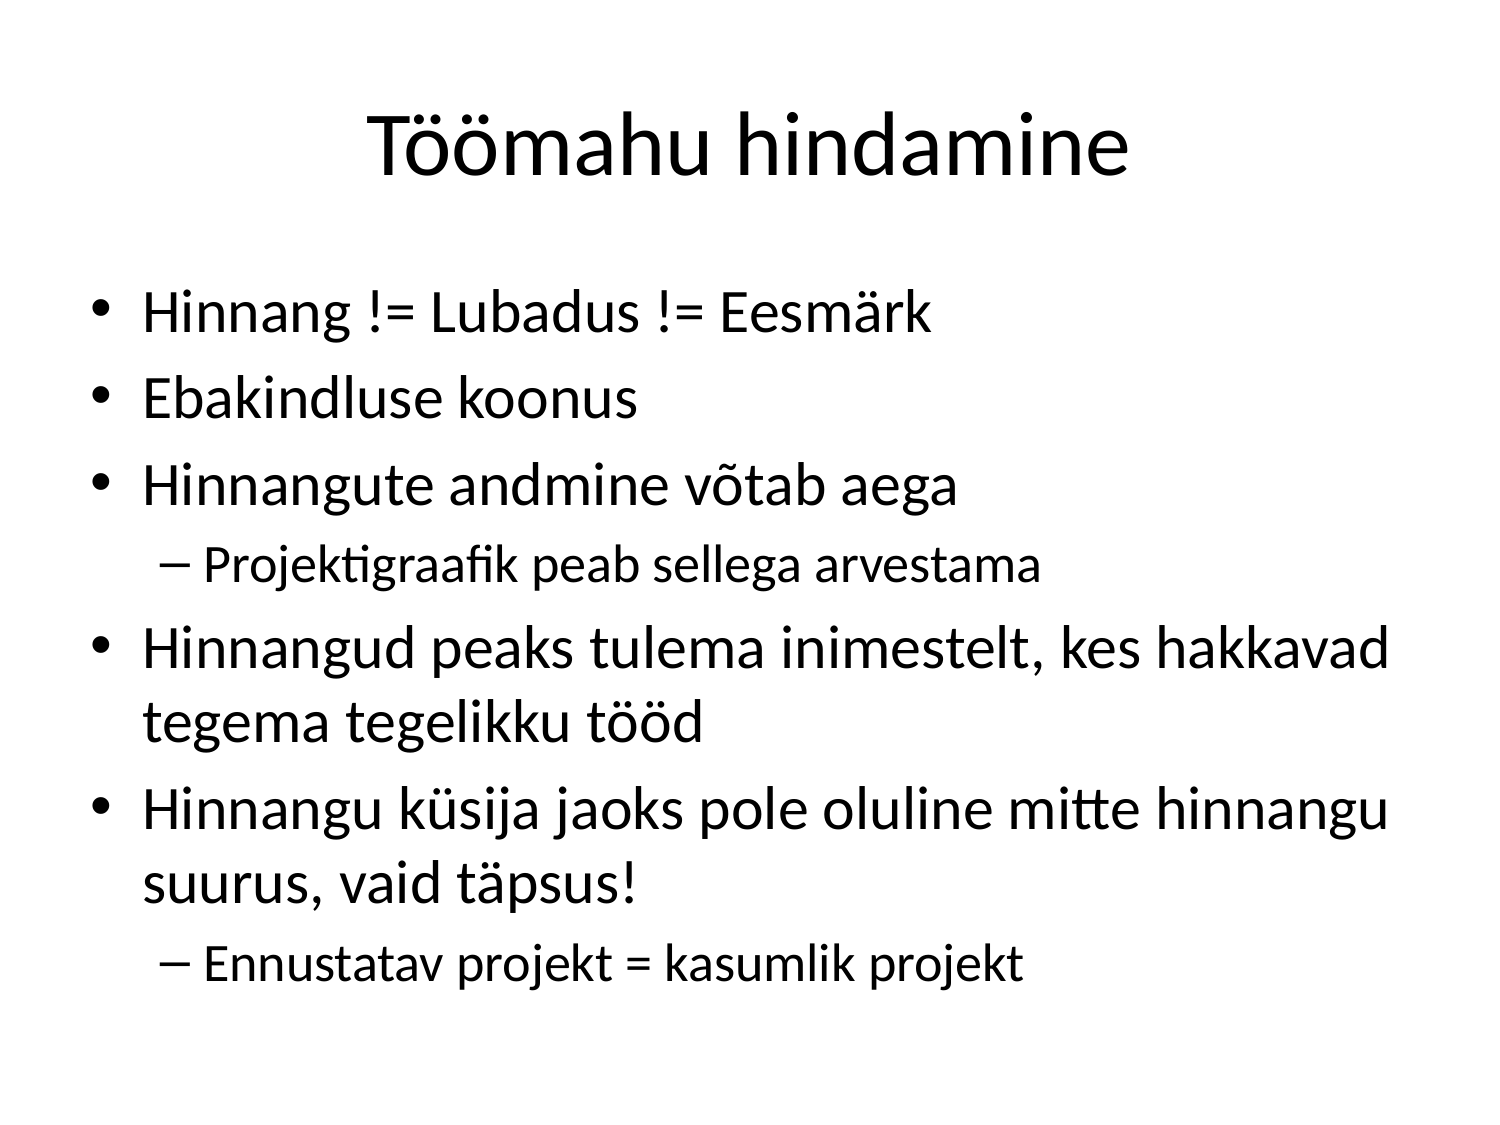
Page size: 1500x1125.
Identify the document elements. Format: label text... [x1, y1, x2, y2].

title Töömahu hindamine [75, 45, 1425, 233]
list Hinnang != Lubadus != Eesmärk Ebakindluse koonus Hinnangute andmine võtab aega Projektigraafik peab sellega arvestama Hinnangud peaks tulema inimestelt, kes hakkavad tegema tegelikku tööd Hinnangu küsija jaoks pole oluline mitte hinnangu suurus, vaid täpsus! Ennustatav projekt = kasumlik projekt [75, 262, 1425, 1005]
